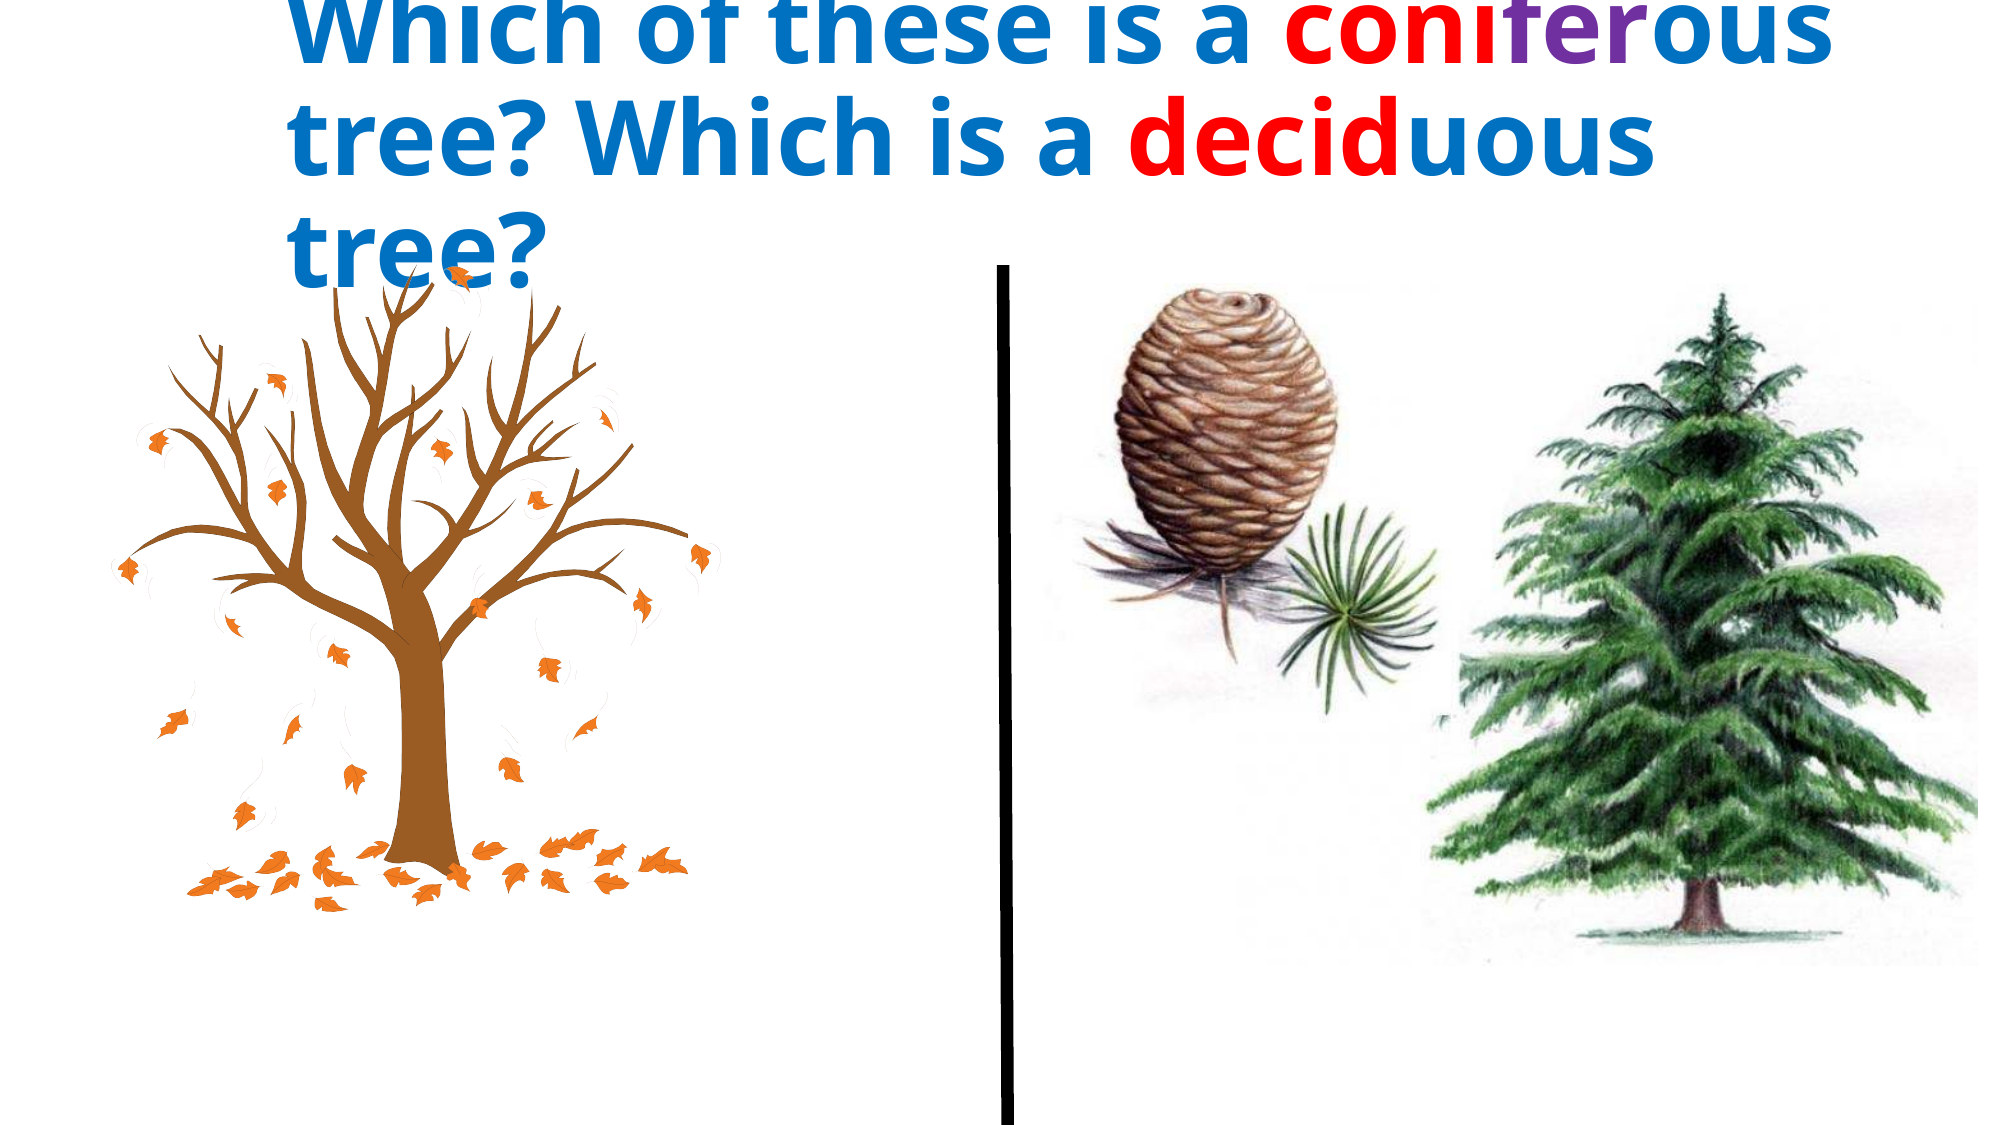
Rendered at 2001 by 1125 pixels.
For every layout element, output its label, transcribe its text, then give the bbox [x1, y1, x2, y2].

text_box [1003, 966, 1008, 1125]
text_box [111, 264, 1978, 966]
title Which of these is a coniferous tree? Which is a deciduous tree? [270, 39, 1901, 245]
